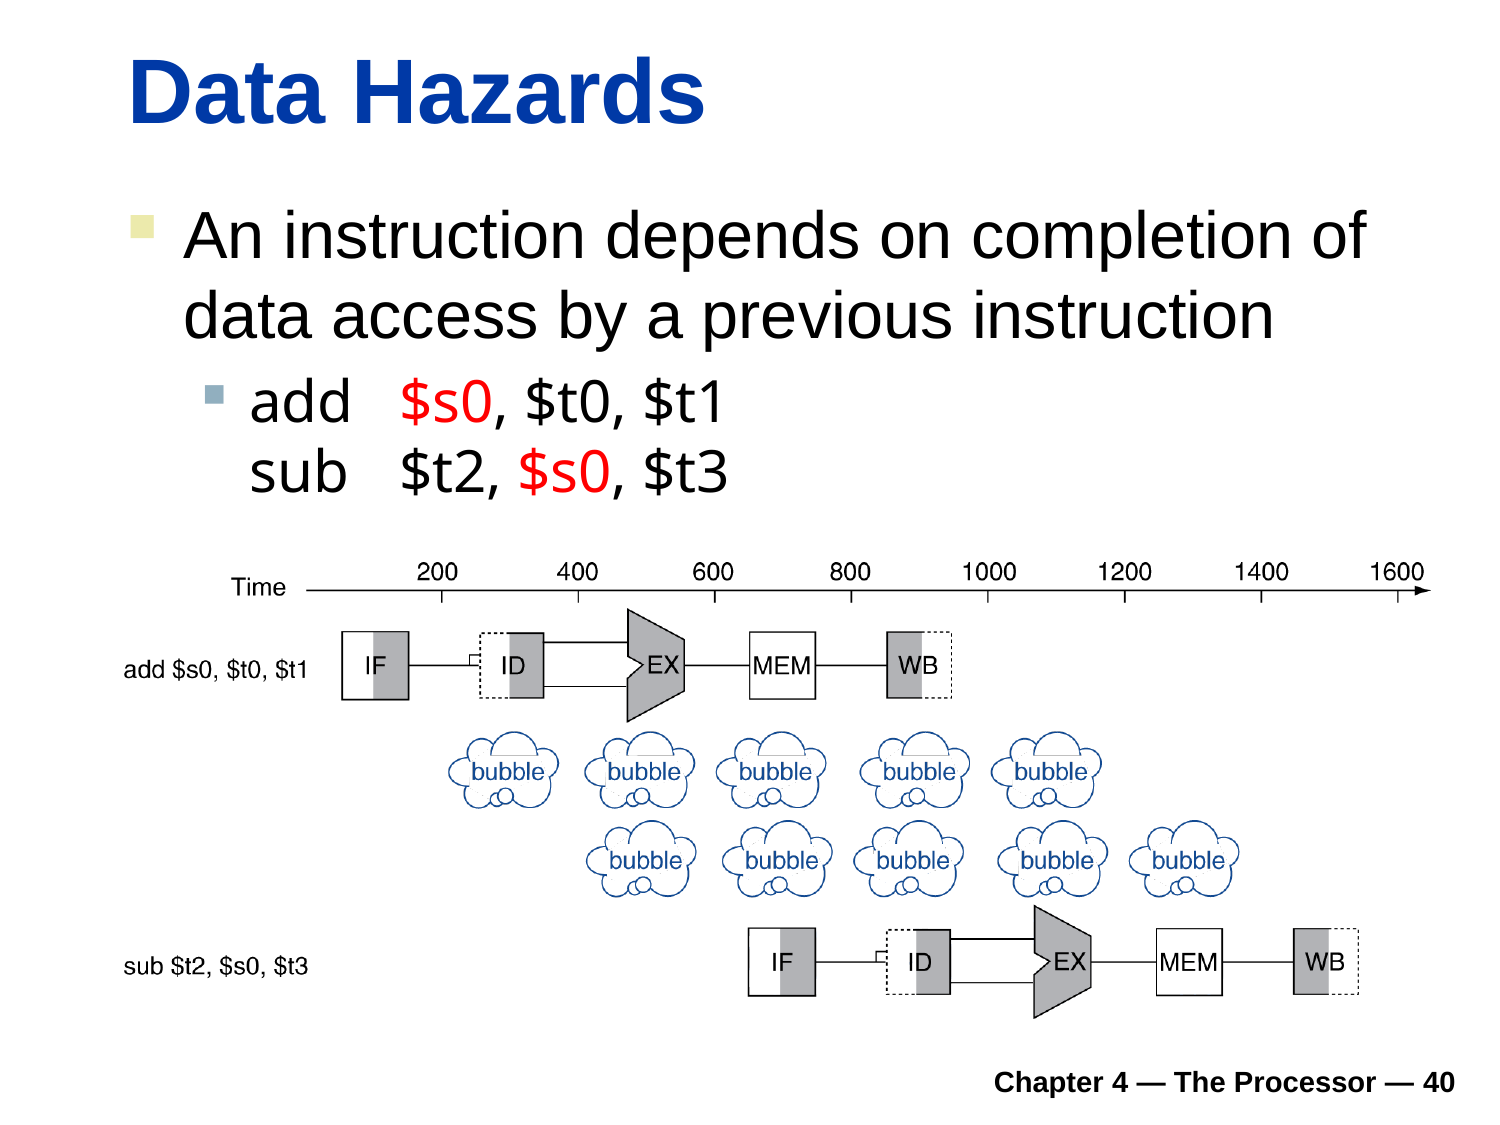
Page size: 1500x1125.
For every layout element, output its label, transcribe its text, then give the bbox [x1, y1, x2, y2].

title Data Hazards [112, 23, 1468, 149]
picture [123, 562, 1431, 1019]
footer Chapter 4 — The Processor — 40 [277, 1046, 1471, 1106]
list An instruction depends on completion of data access by a previous instruction add $s0, $t0, $t1 sub $t2, $s0, $t3 [112, 184, 1469, 550]
